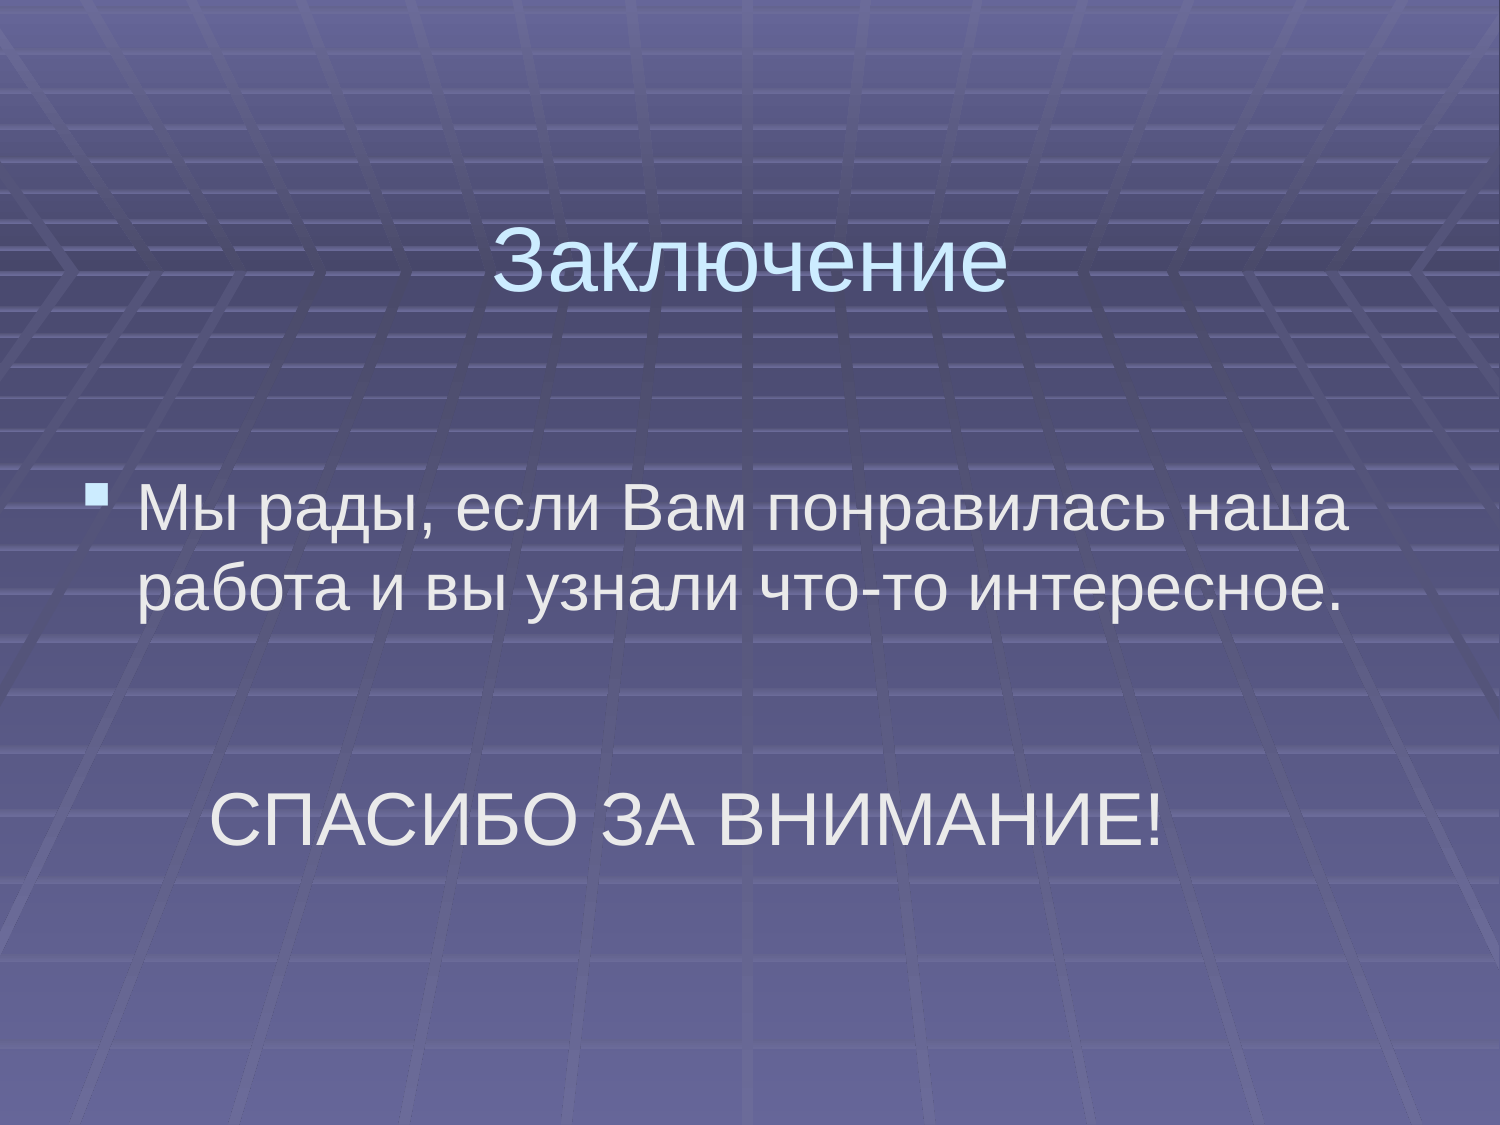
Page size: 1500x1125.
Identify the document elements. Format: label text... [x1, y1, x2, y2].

title Заключение [76, 160, 1427, 349]
list Мы рады, если Вам понравилась наша работа и вы узнали что-то интересное. [64, 455, 1415, 639]
text_box СПАСИБО ЗА ВНИМАНИЕ! [183, 763, 1353, 868]
